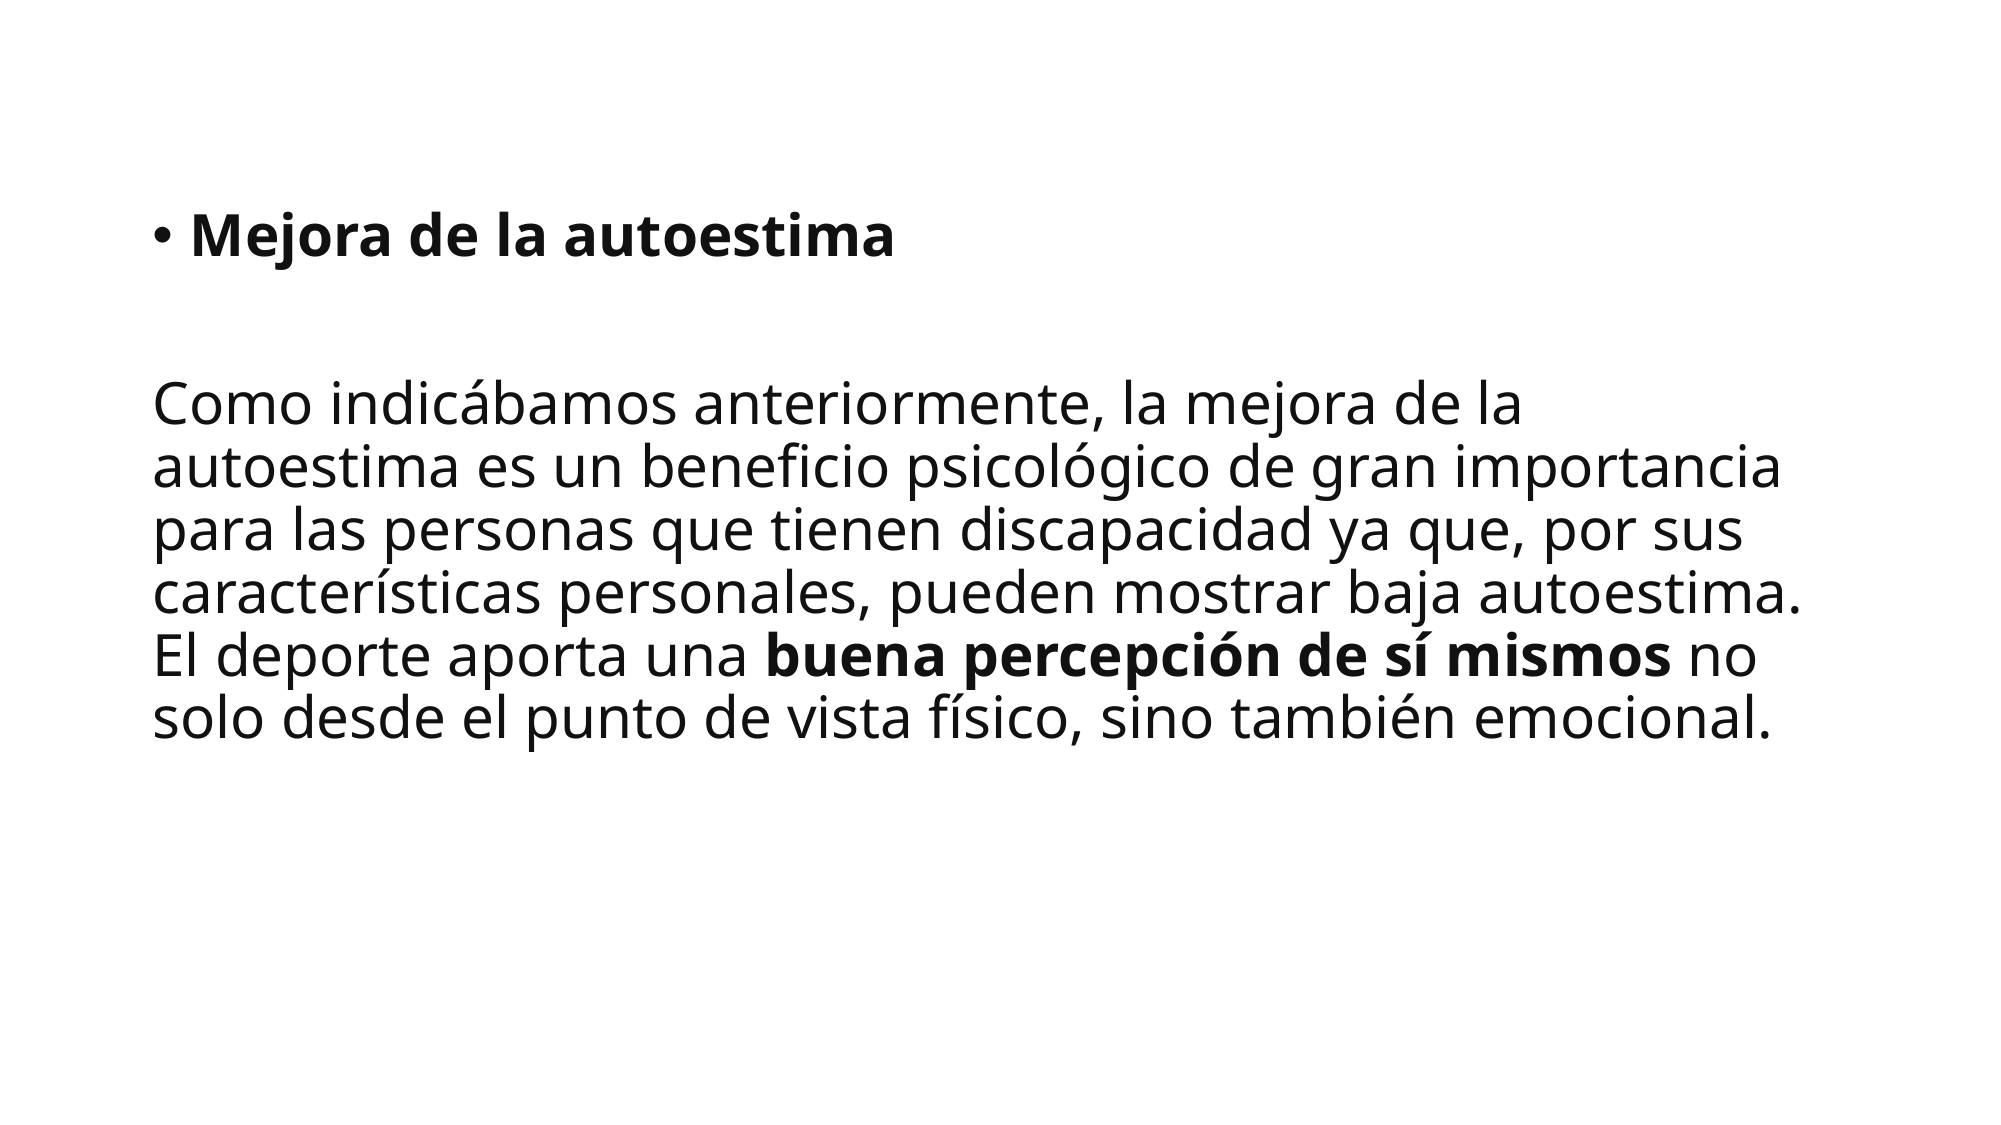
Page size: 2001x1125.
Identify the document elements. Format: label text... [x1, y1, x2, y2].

list Mejora de la autoestima Como indicábamos anteriormente, la mejora de la autoestima es un beneficio psicológico de gran importancia para las personas que tienen discapacidad ya que, por sus características personales, pueden mostrar baja autoestima. El deporte aporta una buena percepción de sí mismos no solo desde el punto de vista físico, sino también emocional. [137, 198, 1863, 1014]
